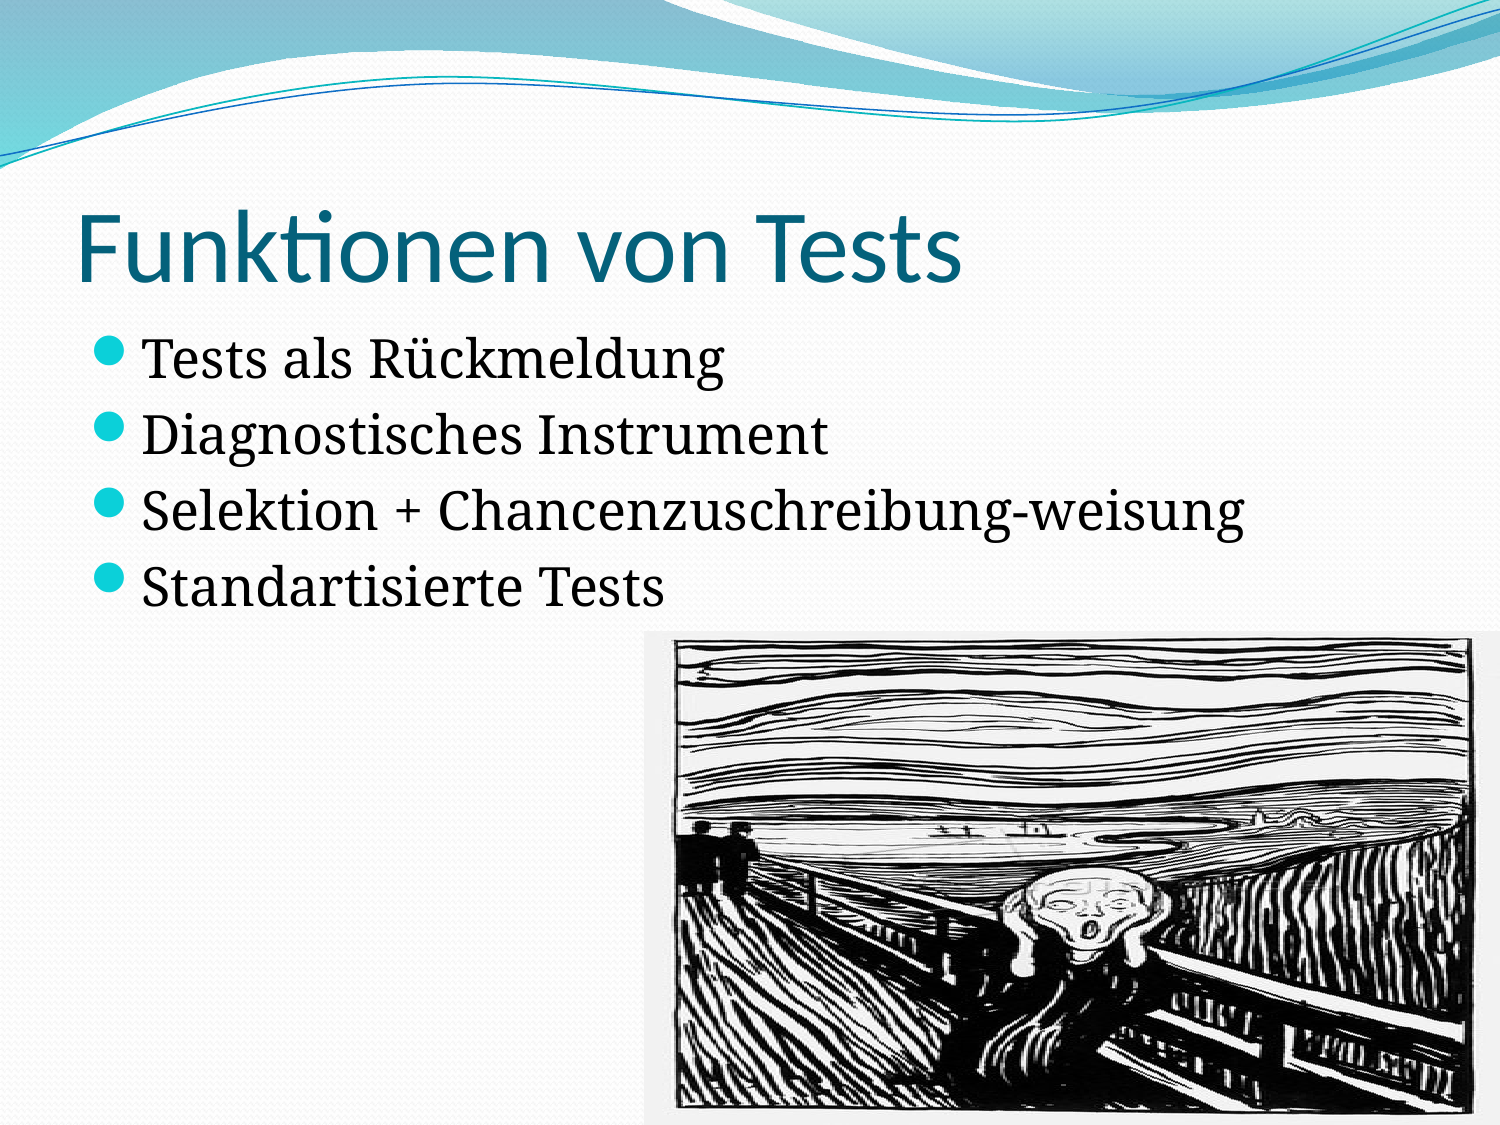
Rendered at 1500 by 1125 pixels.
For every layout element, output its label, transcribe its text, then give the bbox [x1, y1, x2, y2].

text_box [25, 0, 1010, 244]
list Tests als Rückmeldung Diagnostisches Instrument Selektion + Chancenzuschreibung-weisung Standartisierte Tests [75, 317, 1425, 1038]
picture [644, 631, 1500, 1125]
title Funktionen von Tests [75, 115, 1425, 303]
